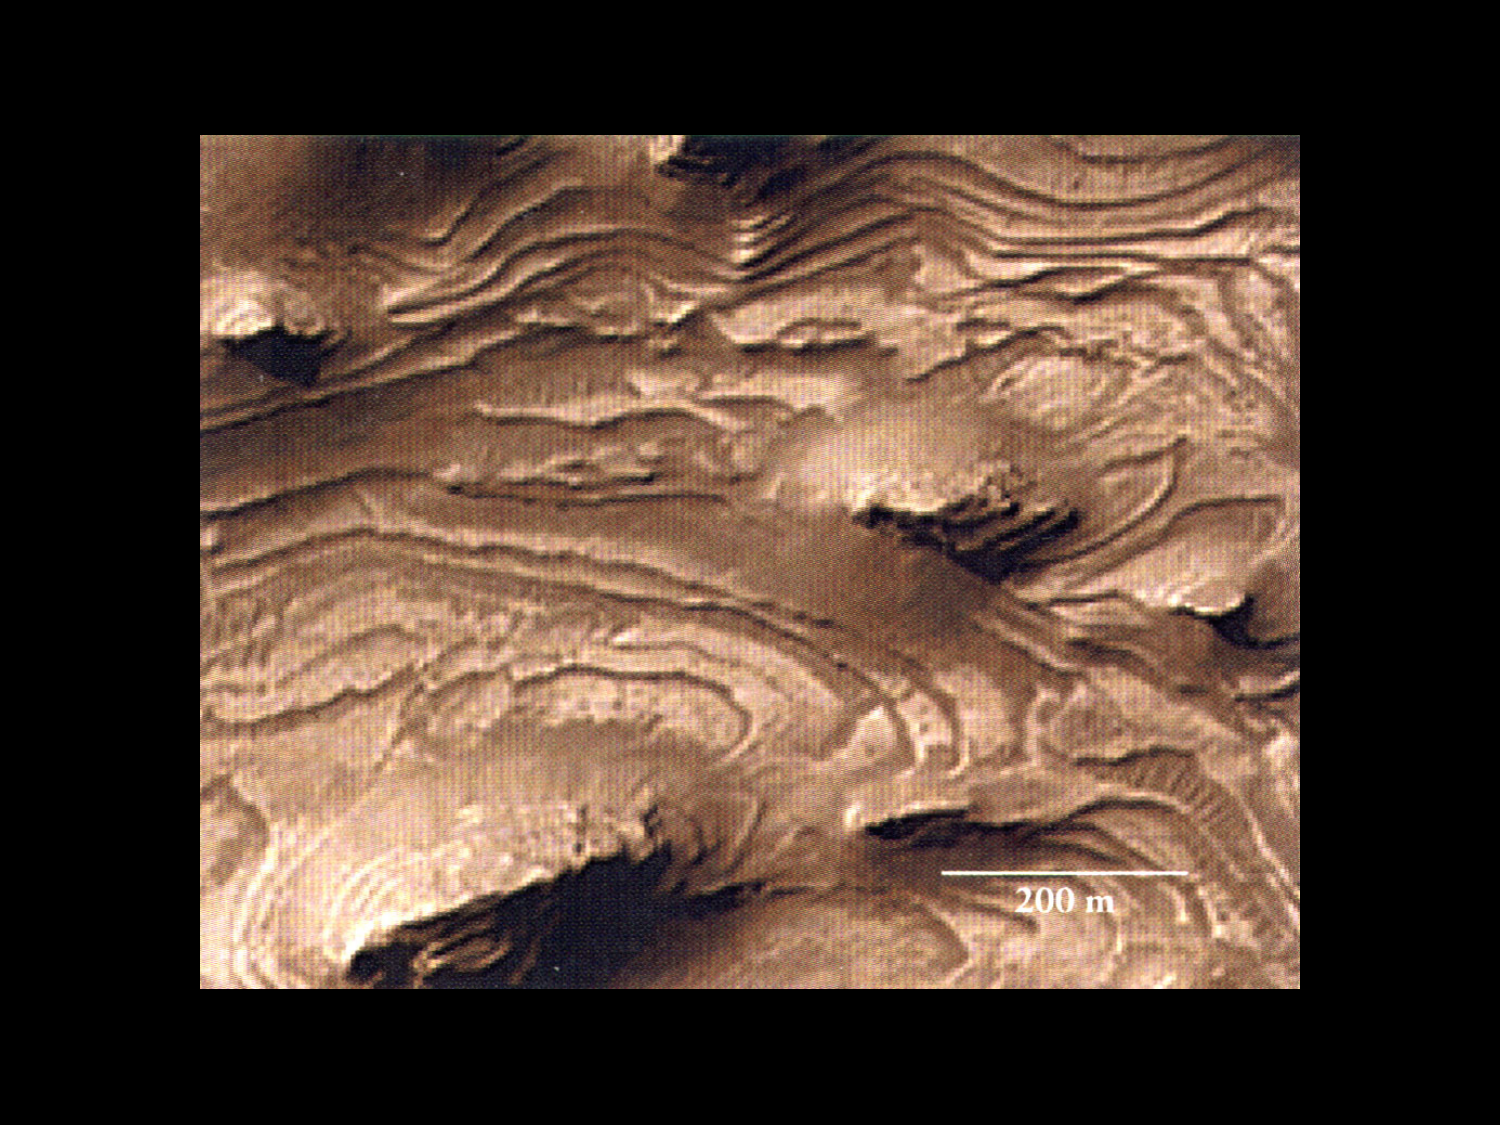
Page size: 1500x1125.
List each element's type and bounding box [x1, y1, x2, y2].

picture [199, 135, 1301, 989]
